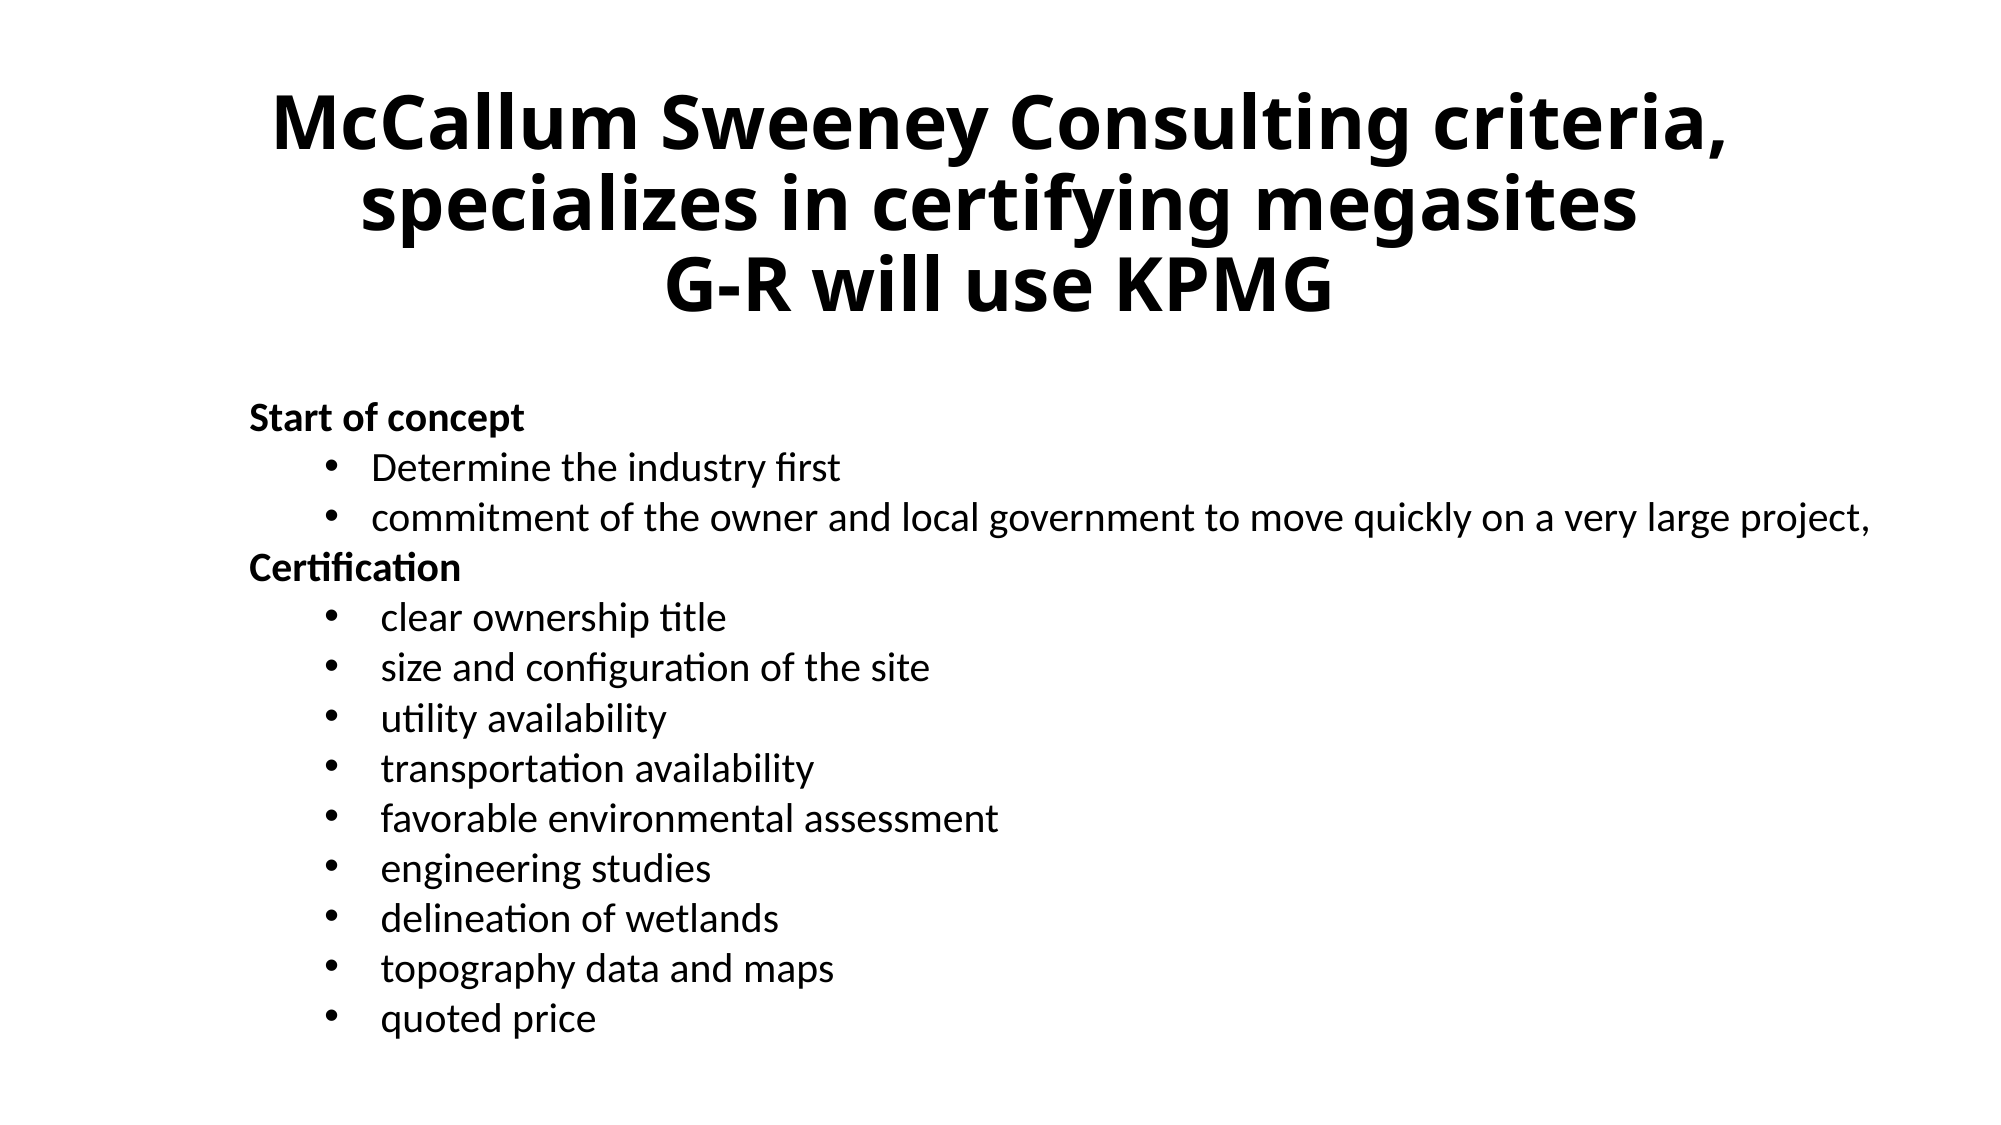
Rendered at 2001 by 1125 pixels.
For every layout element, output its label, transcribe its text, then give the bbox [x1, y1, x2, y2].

text_box Start of concept Determine the industry first commitment of the owner and local government to move quickly on a very large project, Certification clear ownership title size and configuration of the site utility availability transportation availability favorable environmental assessment engineering studies delineation of wetlands topography data and maps quoted price [234, 382, 1887, 1048]
title McCallum Sweeney Consulting criteria, specializes in certifying megasites G-R will use KPMG [137, 59, 1863, 353]
